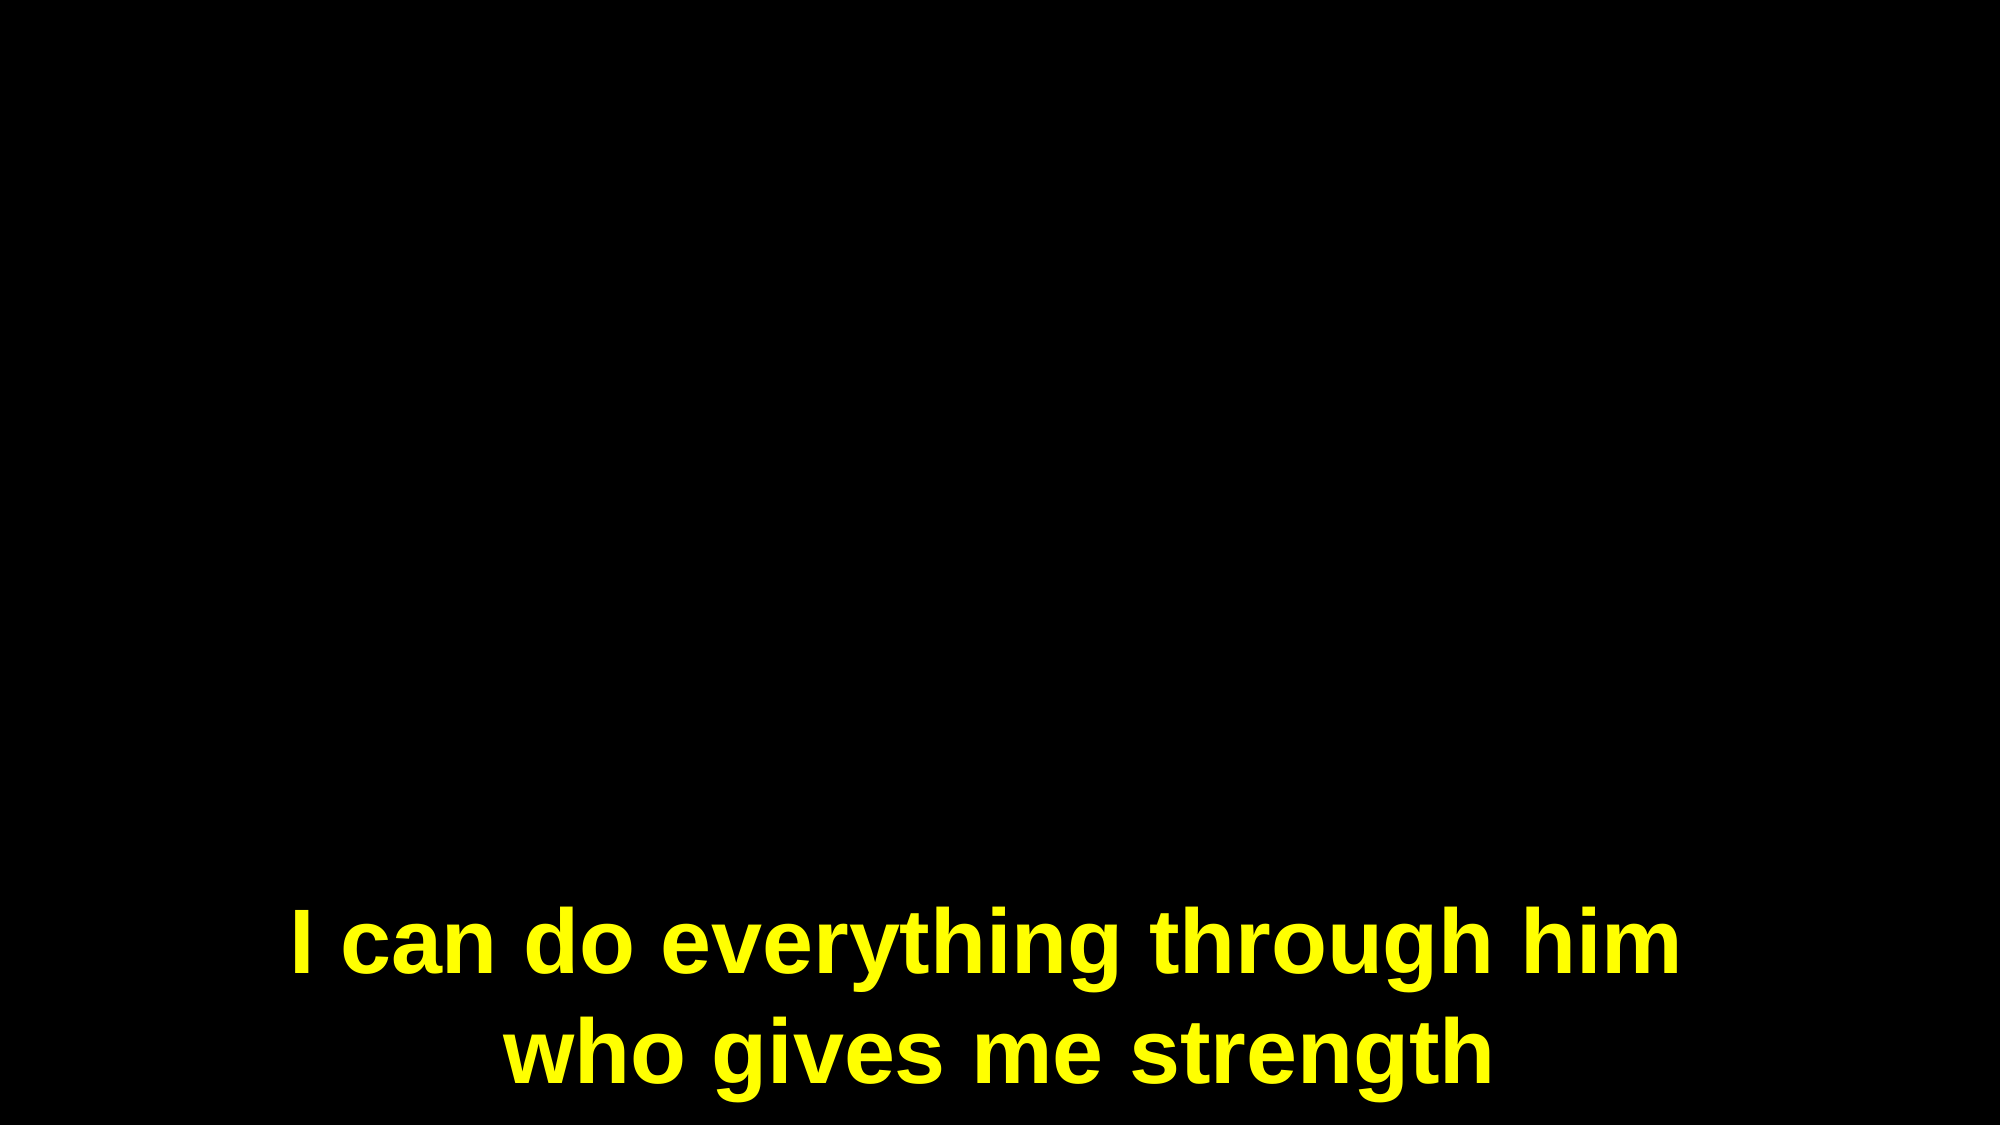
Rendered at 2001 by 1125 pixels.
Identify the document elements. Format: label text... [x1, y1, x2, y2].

text_box I can do everything through him who gives me strength [0, 874, 2000, 1110]
